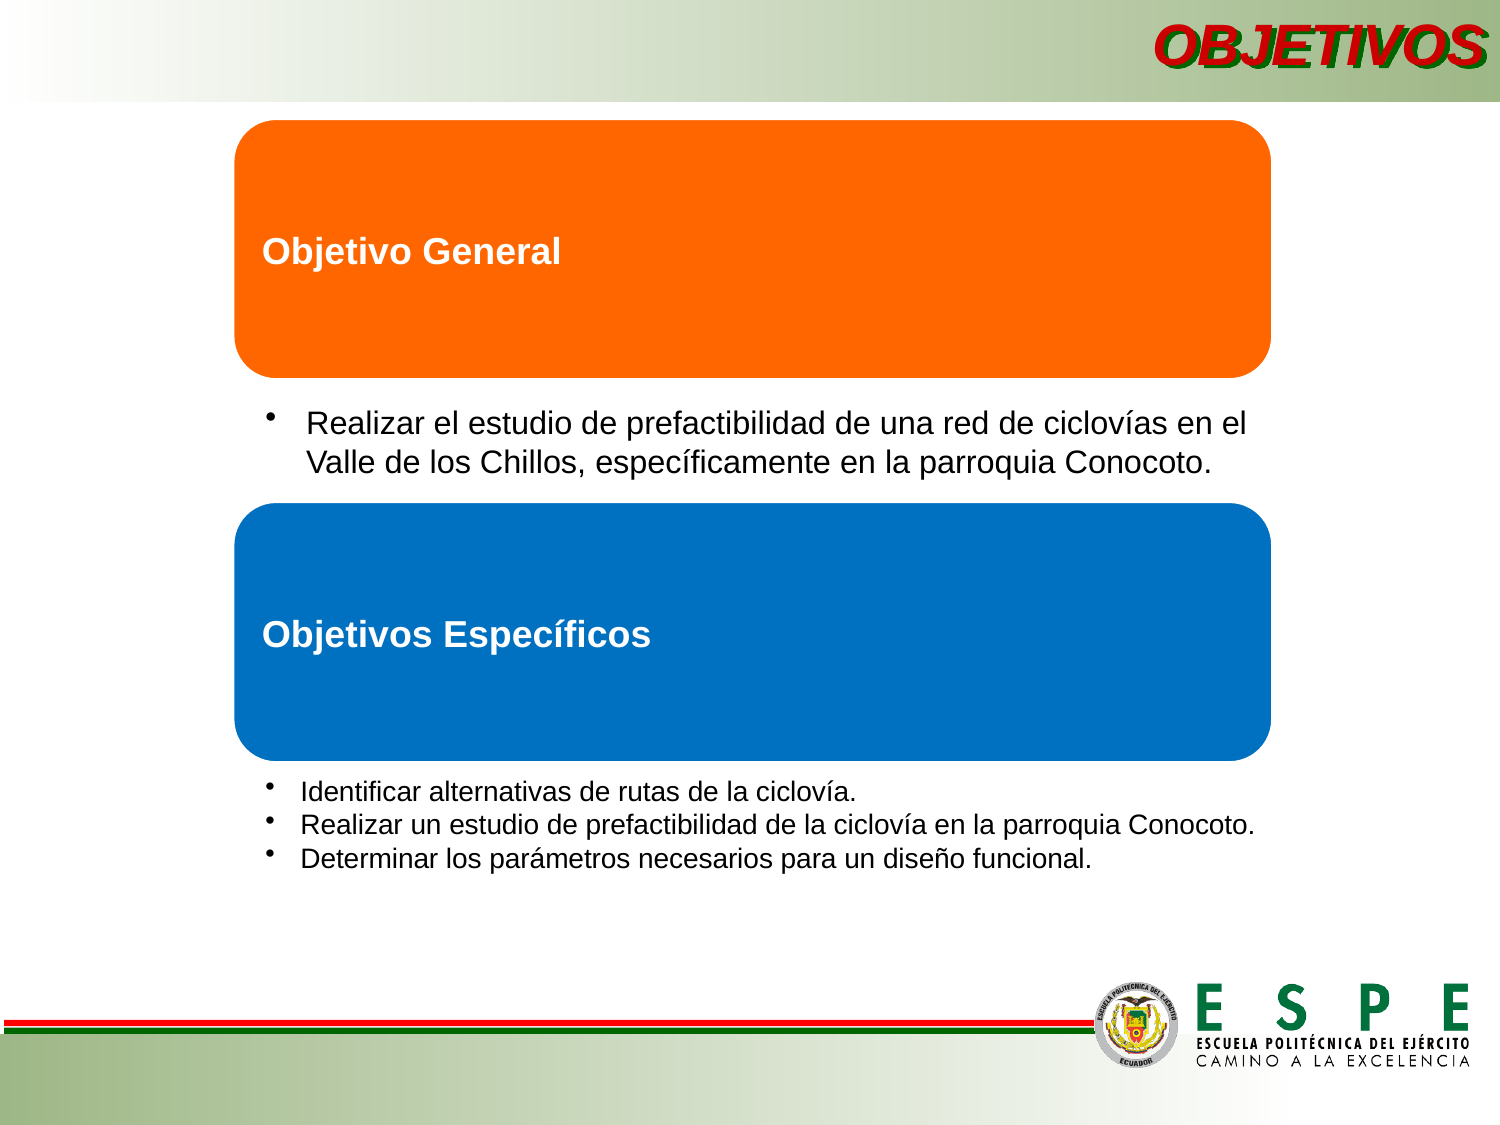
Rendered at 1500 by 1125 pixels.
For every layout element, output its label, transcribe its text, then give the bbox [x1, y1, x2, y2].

text_box OBJETIVOS [5, 0, 1500, 114]
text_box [232, 117, 1274, 885]
picture [1057, 964, 1500, 1093]
